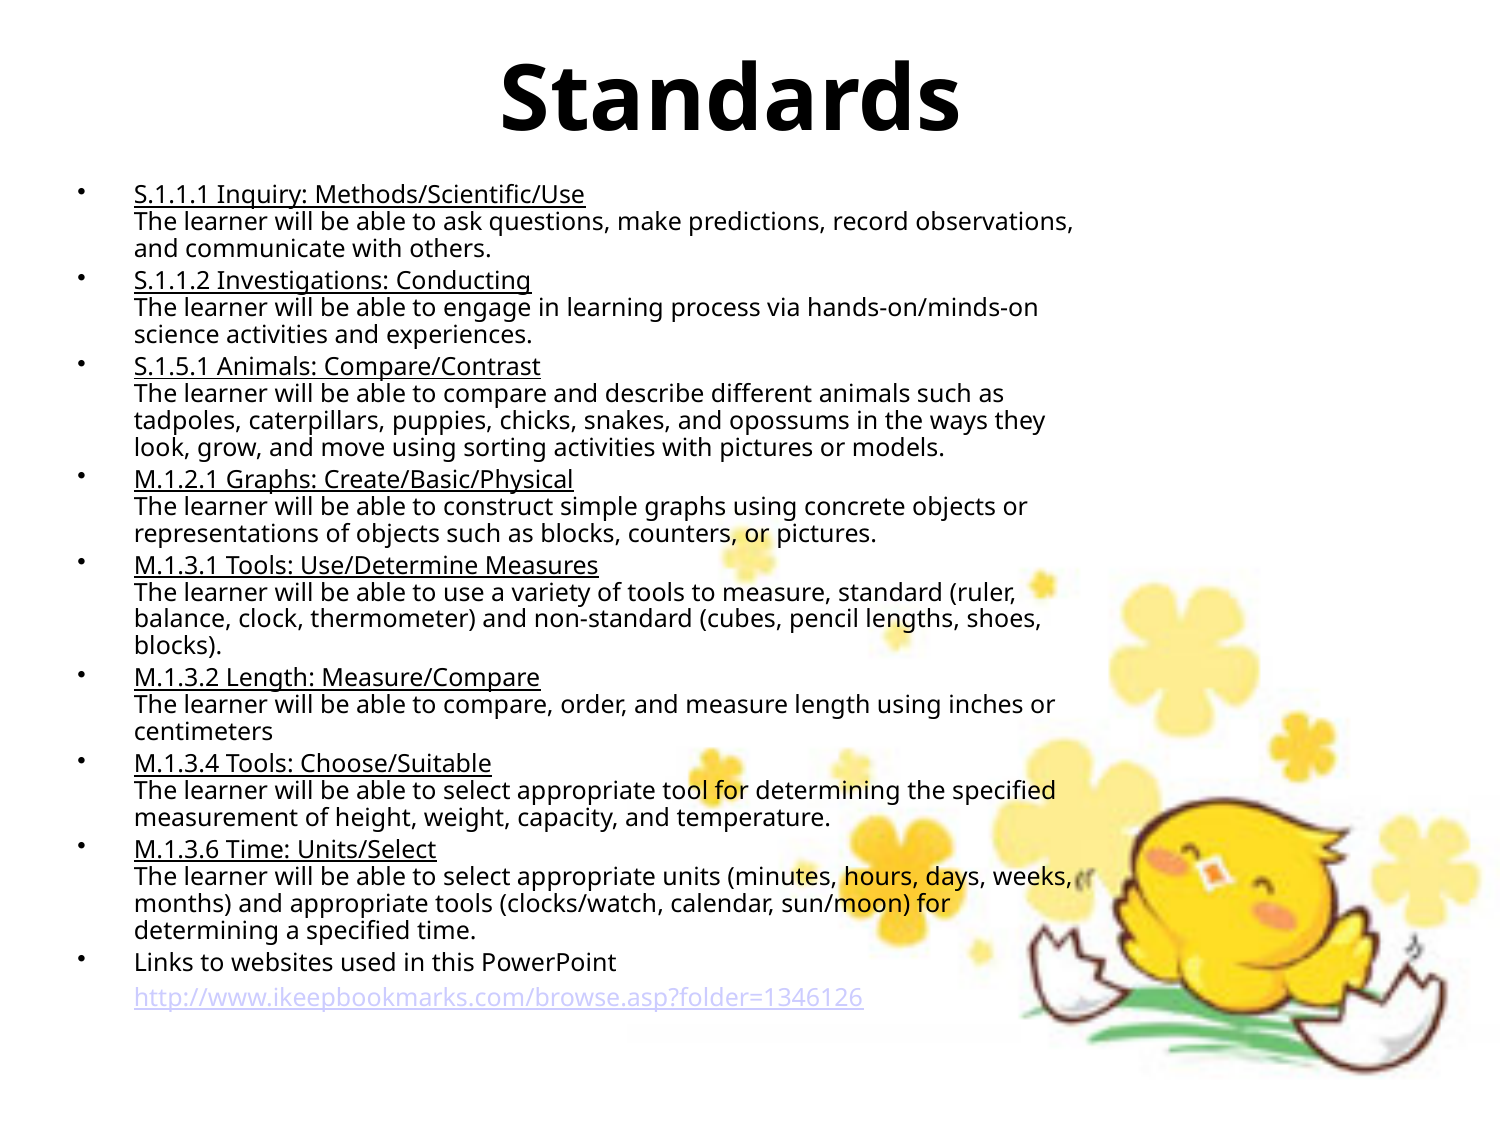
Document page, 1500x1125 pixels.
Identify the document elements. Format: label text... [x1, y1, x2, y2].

list S.1.1.1 Inquiry: Methods/Scientific/Use The learner will be able to ask questions, make predictions, record observations, and communicate with others. S.1.1.2 Investigations: Conducting The learner will be able to engage in learning process via hands-on/minds-on science activities and experiences. S.1.5.1 Animals: Compare/Contrast The learner will be able to compare and describe different animals such as tadpoles, caterpillars, puppies, chicks, snakes, and opossums in the ways they look, grow, and move using sorting activities with pictures or models. M.1.2.1 Graphs: Create/Basic/Physical The learner will be able to construct simple graphs using concrete objects or representations of objects such as blocks, counters, or pictures. M.1.3.1 Tools: Use/Determine Measures The learner will be able to use a variety of tools to measure, standard (ruler, balance, clock, thermometer) and non-standard (cubes, pencil lengths, shoes, blocks). M.1.3.2 Length: Measure/Compare The learner will be able to compare, order, and measure length using inches or centimeters M.1.3.4 Tools: Choose/Suitable The learner will be able to select appropriate tool for determining the specified measurement of height, weight, capacity, and temperature. M.1.3.6 Time: Units/Select The learner will be able to select appropriate units (minutes, hours, days, weeks, months) and appropriate tools (clocks/watch, calendar, sun/moon) for determining a specified time. Links to websites used in this PowerPoint http://www.ikeepbookmarks.com/browse.asp?folder=1346126 [62, 174, 1113, 1013]
title Standards [24, 0, 1438, 188]
picture [0, 0, 1500, 1125]
